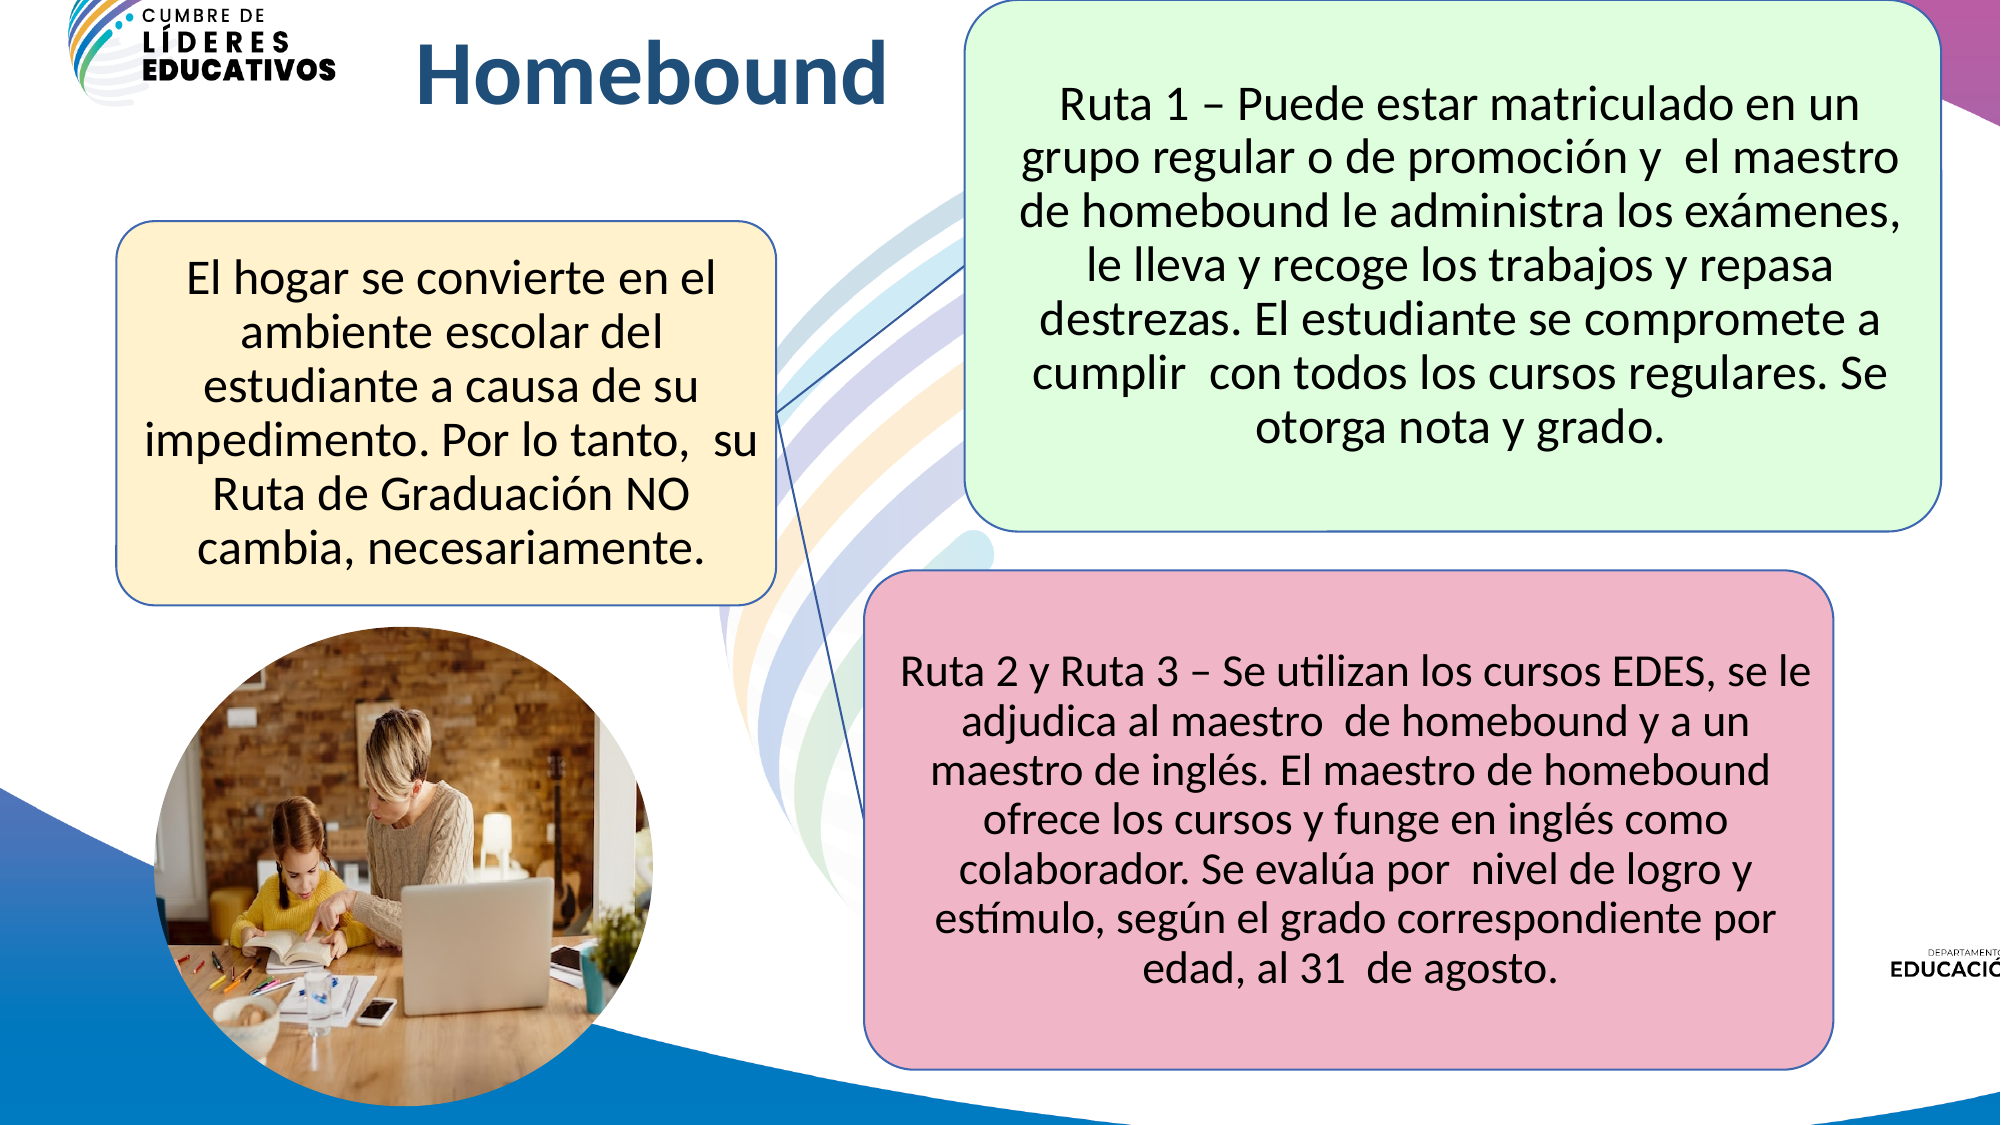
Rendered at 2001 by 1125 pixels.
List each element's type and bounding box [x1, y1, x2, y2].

text_box [116, 0, 2000, 1071]
picture [0, 0, 2000, 1125]
